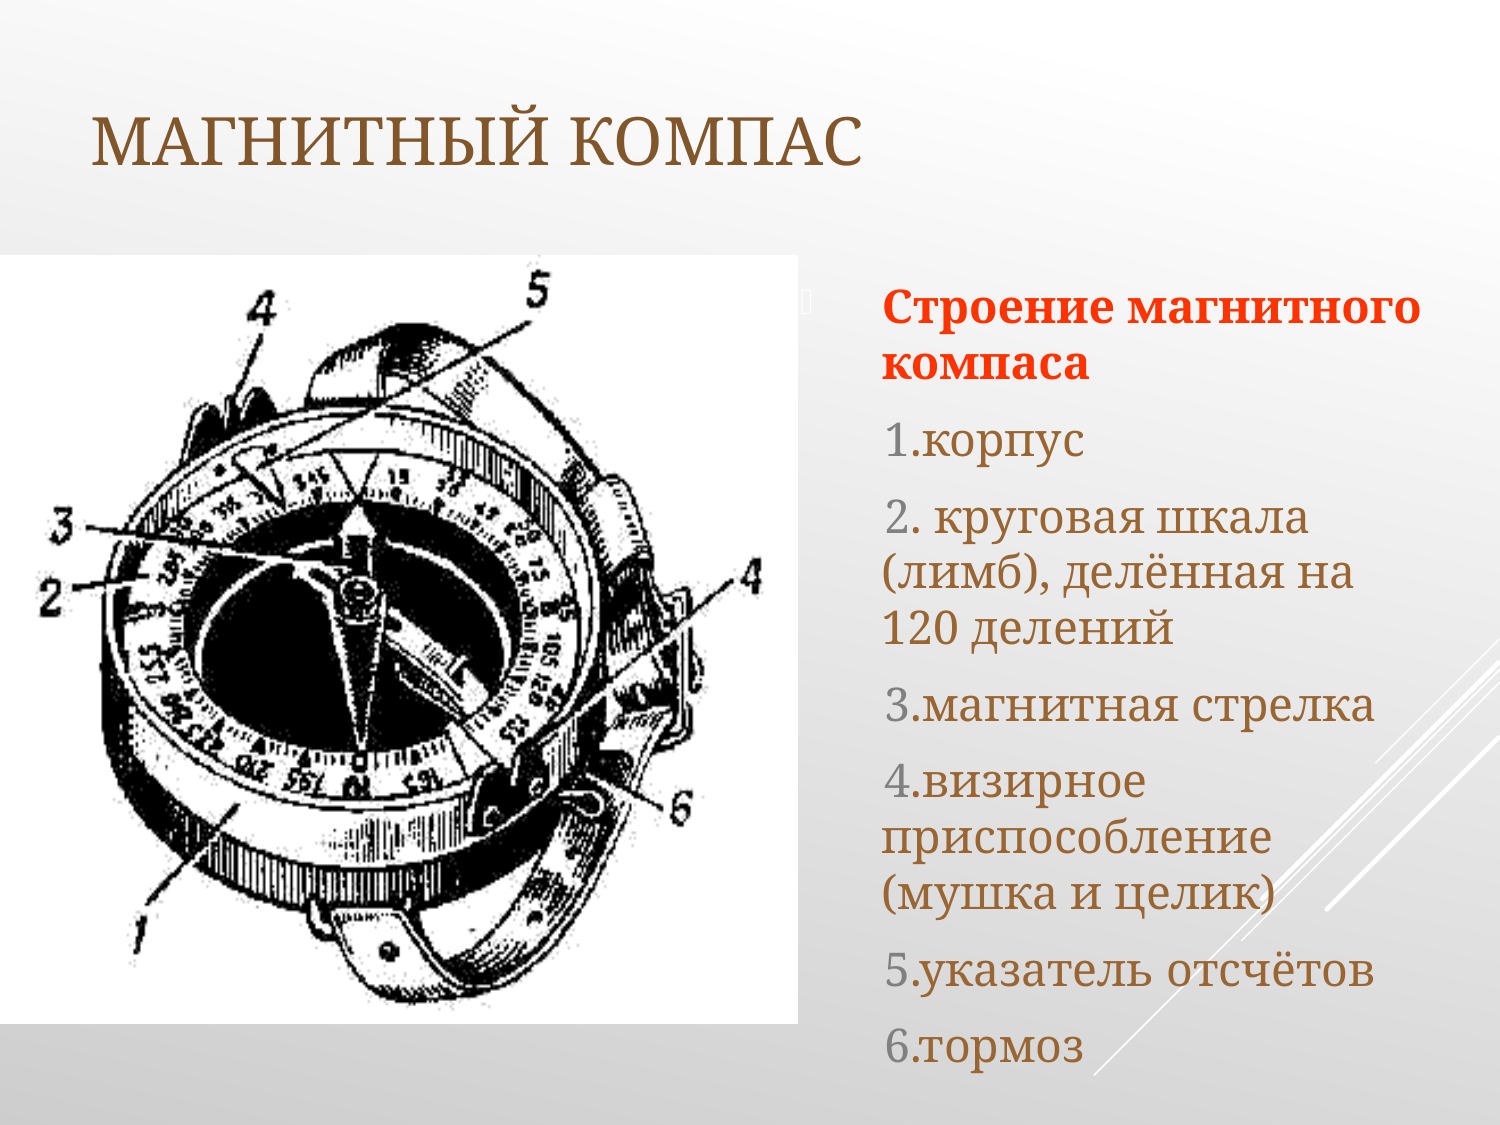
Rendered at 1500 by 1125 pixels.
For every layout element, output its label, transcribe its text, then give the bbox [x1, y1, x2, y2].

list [0, 255, 798, 1024]
list Строение магнитного компаса 1.корпус 2. круговая шкала (лимб), делённая на 120 делений 3.магнитная стрелка 4.визирное приспособление (мушка и целик) 5.указатель отсчётов 6.тормоз [785, 267, 1448, 1083]
title Магнитный компас [75, 45, 1425, 233]
